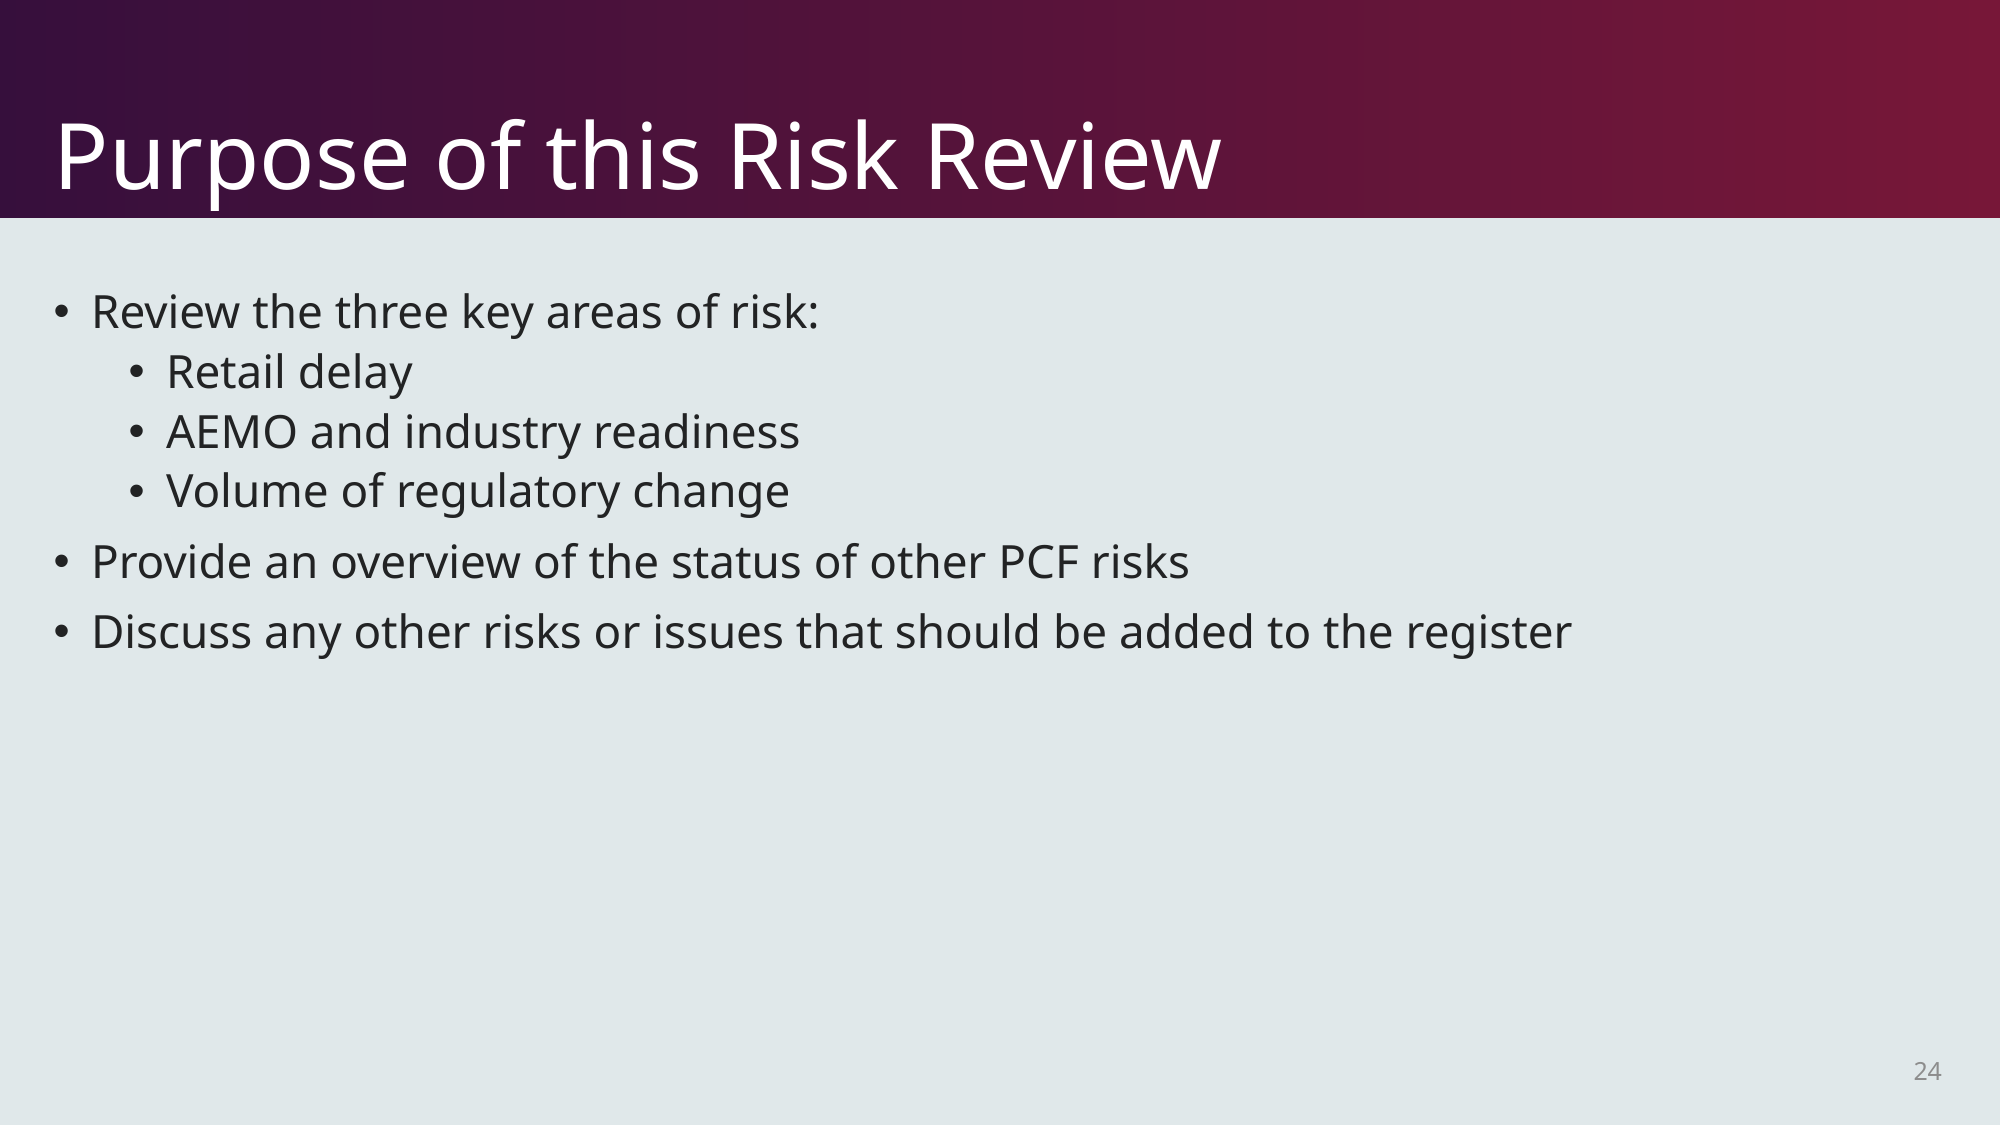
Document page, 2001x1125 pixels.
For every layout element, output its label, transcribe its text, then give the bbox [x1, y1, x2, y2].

title Purpose of this Risk Review [38, 22, 1516, 218]
list Review the three key areas of risk: Retail delay AEMO and industry readiness Volume of regulatory change Provide an overview of the status of other PCF risks Discuss any other risks or issues that should be added to the register [38, 281, 1957, 1107]
slide_number 24 [1862, 1042, 1957, 1103]
